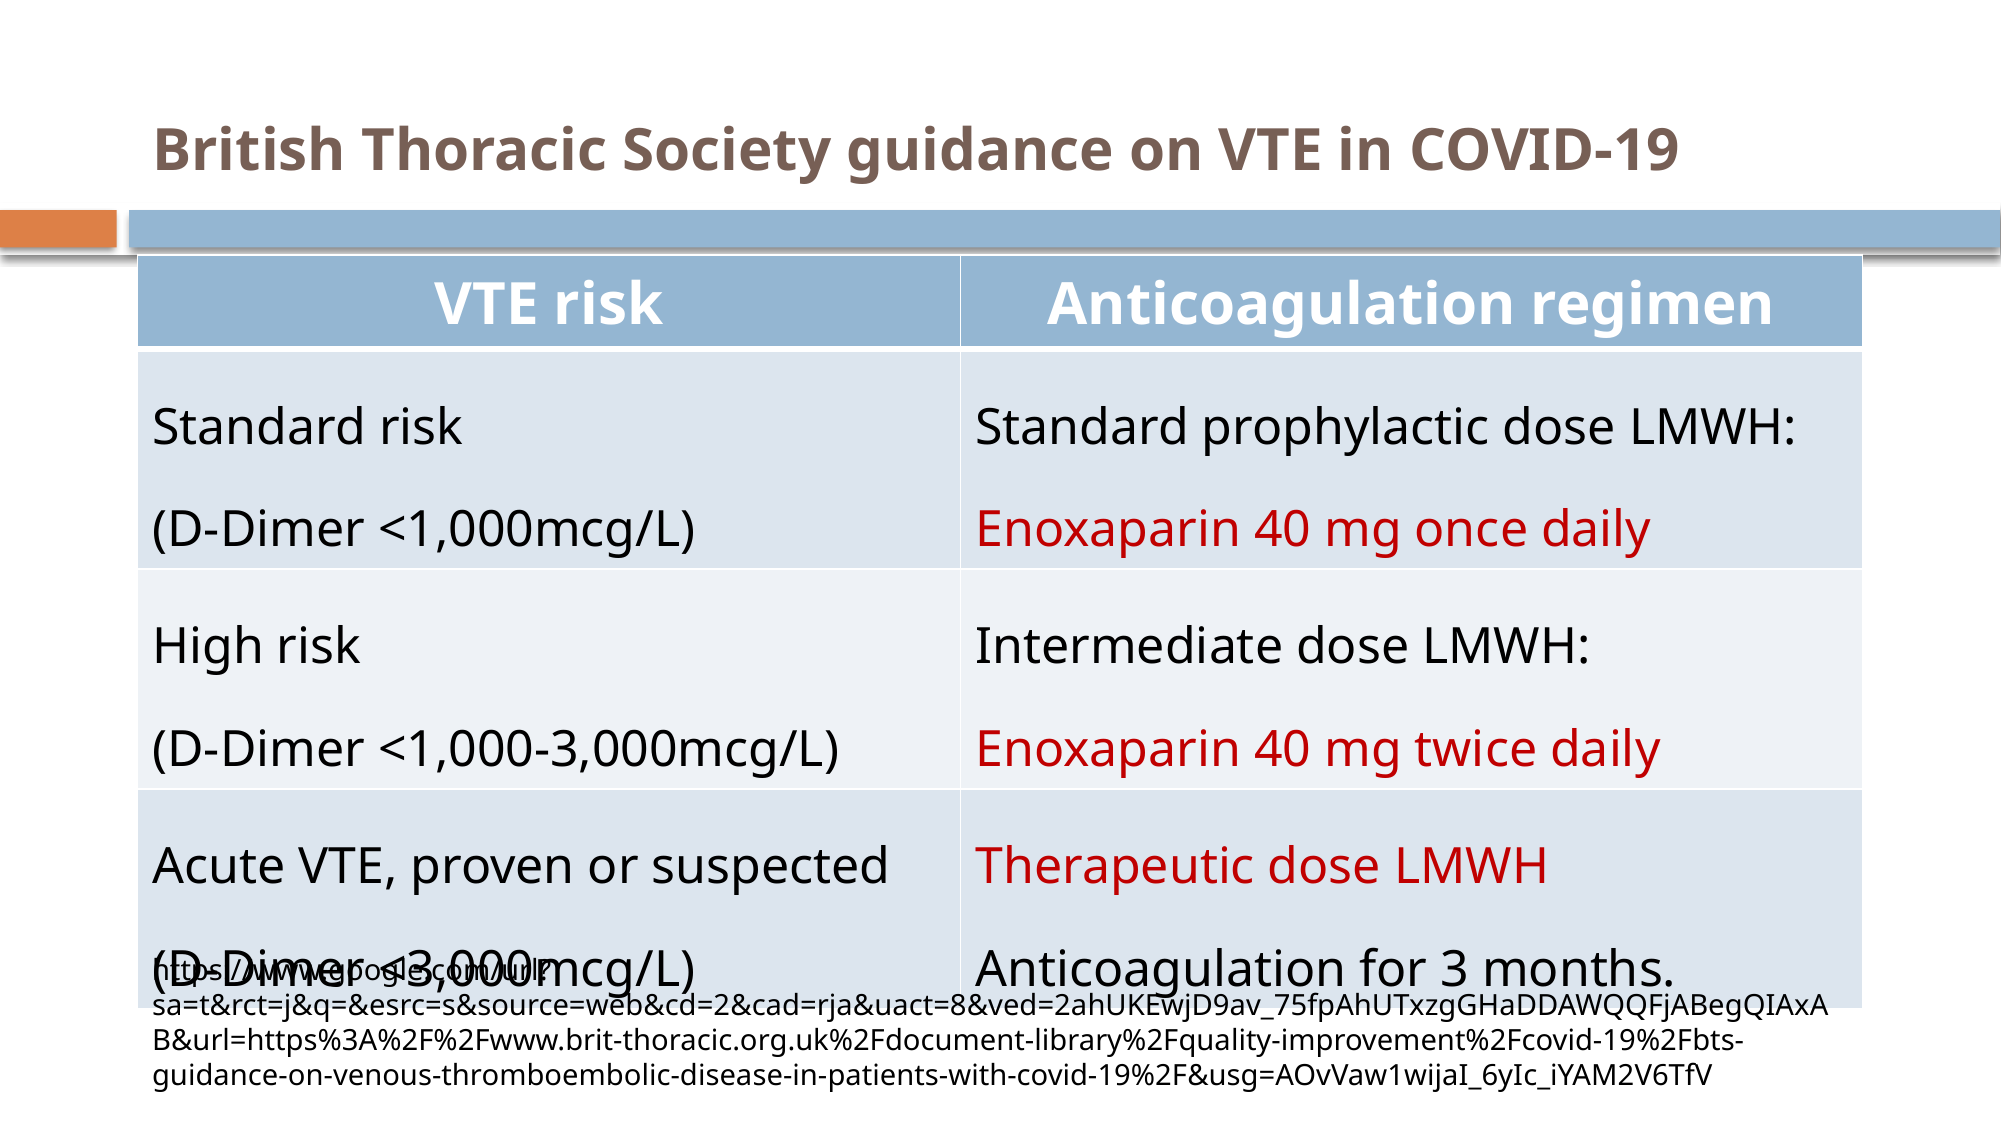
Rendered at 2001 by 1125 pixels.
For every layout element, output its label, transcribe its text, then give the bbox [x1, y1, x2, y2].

table_cell High risk (D-Dimer <1,000-3,000mcg/L) [138, 570, 960, 788]
table_header VTE risk [138, 256, 960, 346]
table_header Anticoagulation regimen [961, 256, 1862, 346]
title British Thoracic Society guidance on VTE in COVID-19 [137, 59, 1863, 235]
table_cell Standard prophylactic dose LMWH: Enoxaparin 40 mg once daily [961, 352, 1862, 568]
text_box https://www.google.com/url?sa=t&rct=j&q=&esrc=s&source=web&cd=2&cad=rja&uact=8&ved=2ahUKEwjD9av_75fpAhUTxzgGHaDDAWQQFjABegQIAxAB&url=https%3A%2F%2Fwww.brit-thoracic.org.uk%2Fdocument-library%2Fquality-improvement%2Fcovid-19%2Fbts-guidance-on-venous-thromboembolic-disease-in-patients-with-covid-19%2F&usg=AOvVaw1wijaI_6yIc_iYAM2V6TfV [137, 944, 1863, 1099]
table_cell Standard risk (D-Dimer <1,000mcg/L) [138, 352, 960, 568]
table_cell Therapeutic dose LMWH Anticoagulation for 3 months. [961, 790, 1862, 944]
table_cell Acute VTE, proven or suspected (D-Dimer <3,000mcg/L) [138, 790, 960, 944]
table_cell Intermediate dose LMWH: Enoxaparin 40 mg twice daily [961, 570, 1862, 788]
